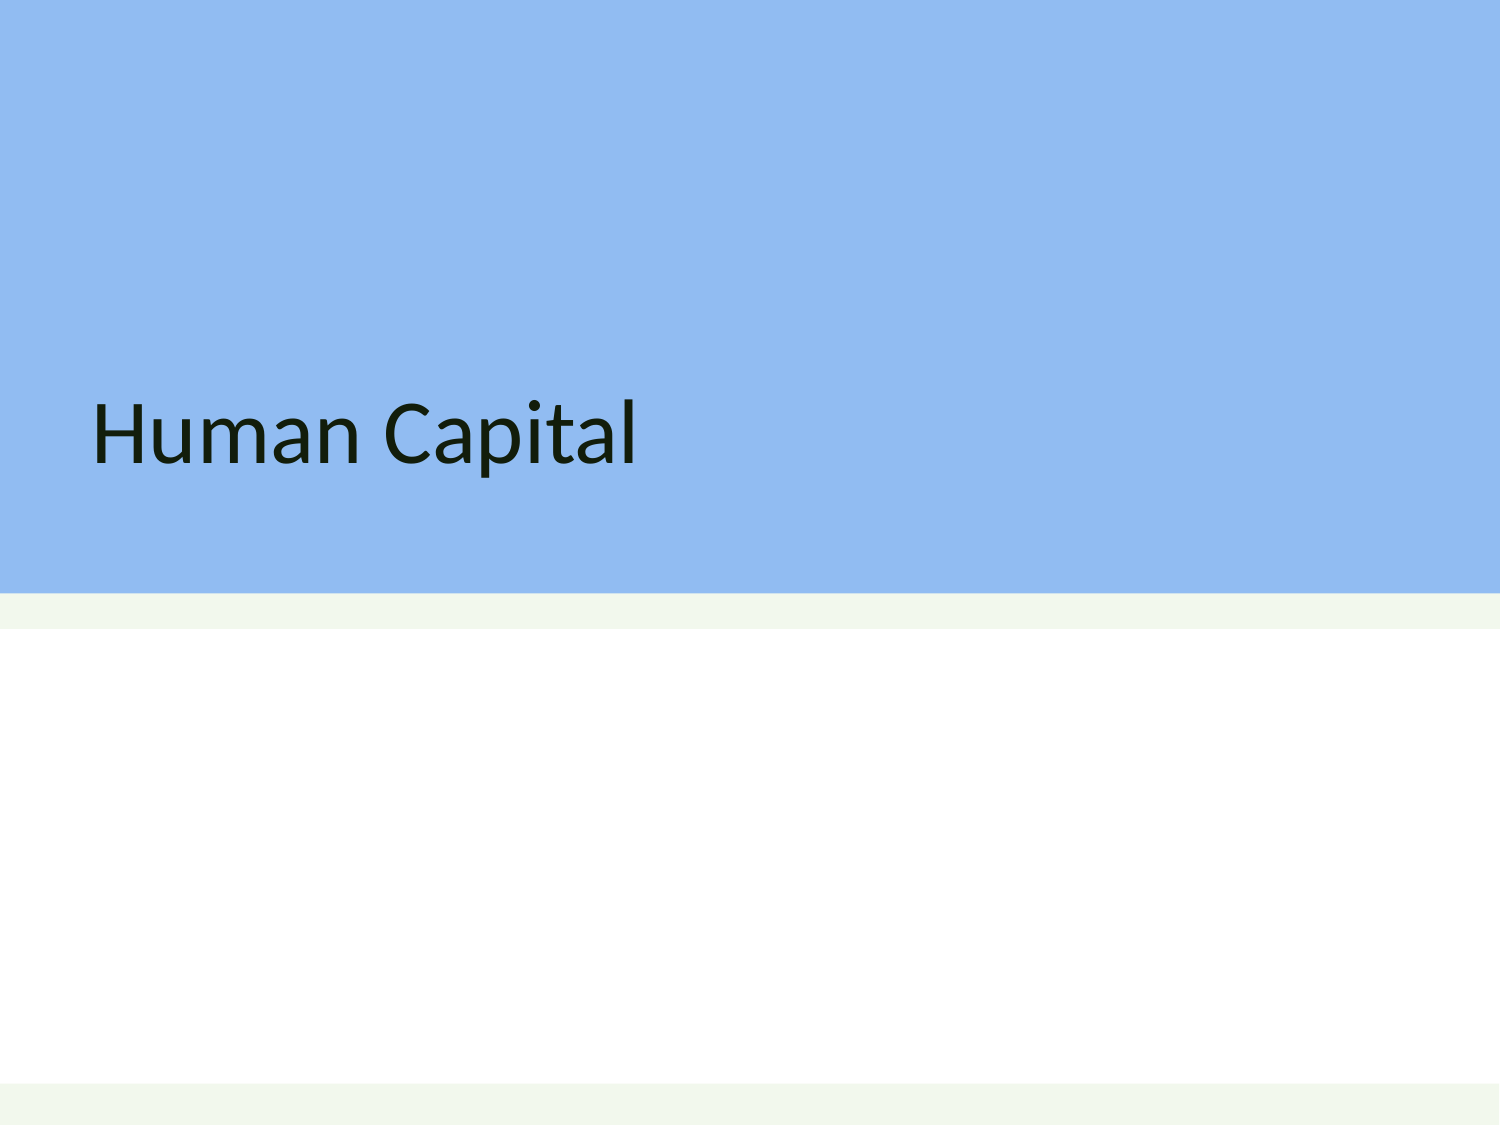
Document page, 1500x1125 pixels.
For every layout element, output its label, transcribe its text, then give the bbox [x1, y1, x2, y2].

title Human Capital [76, 290, 1388, 563]
